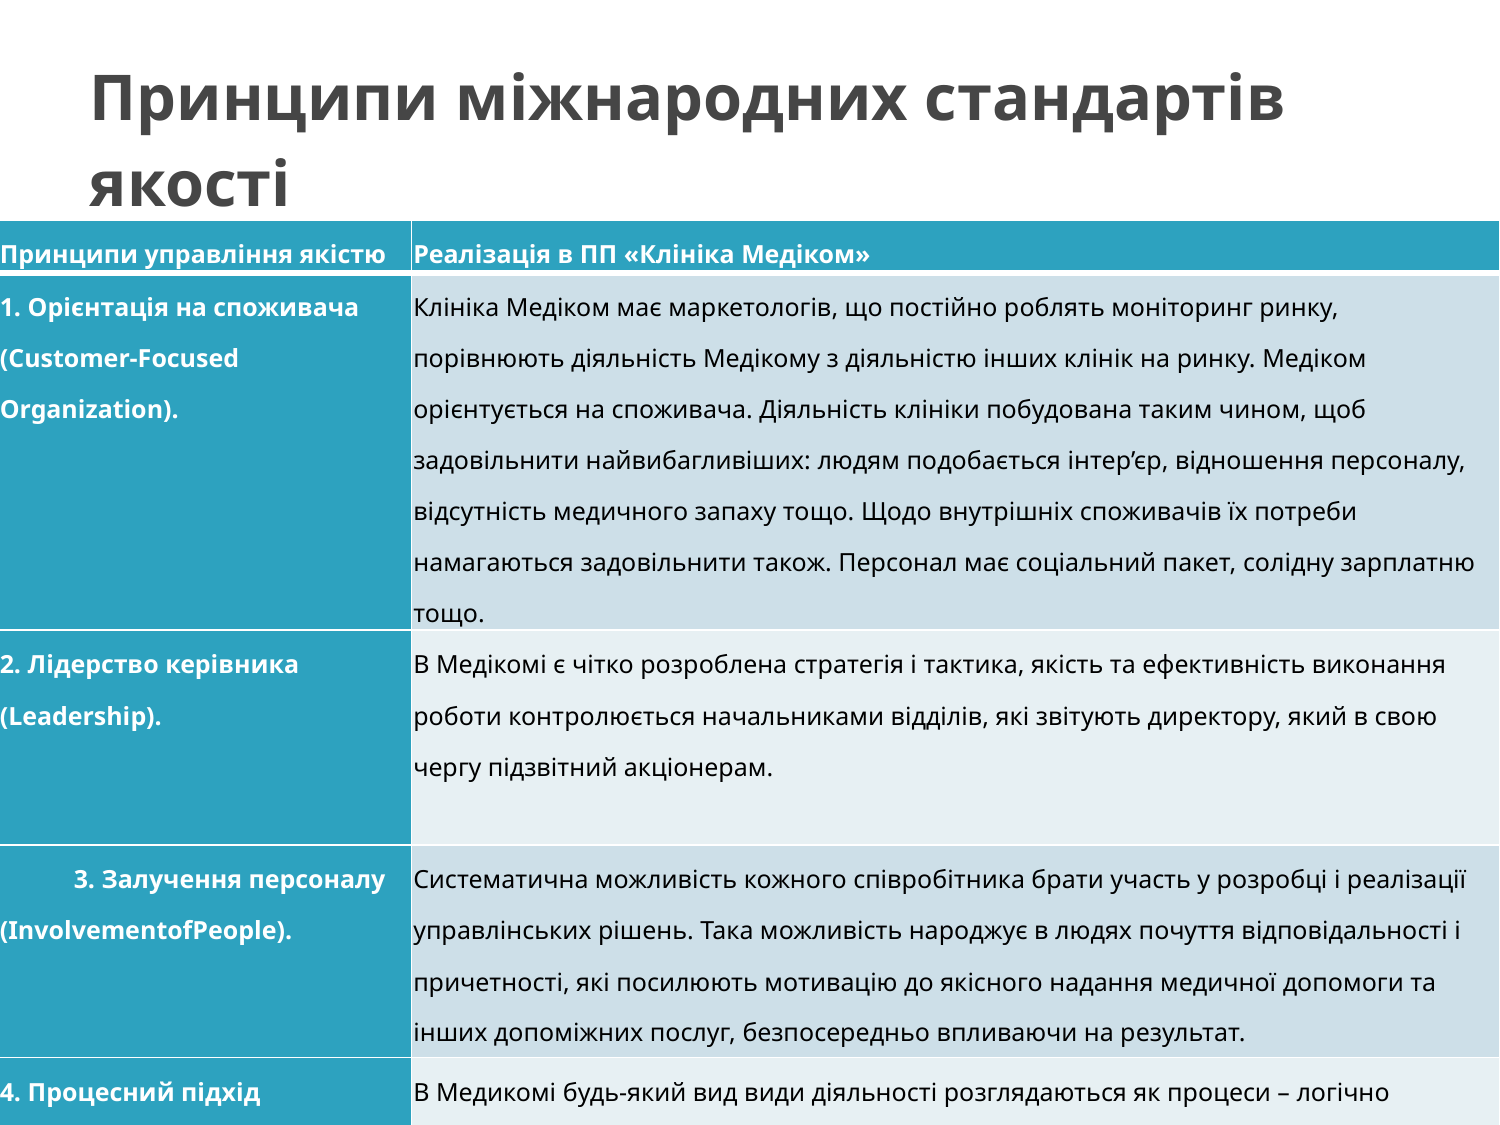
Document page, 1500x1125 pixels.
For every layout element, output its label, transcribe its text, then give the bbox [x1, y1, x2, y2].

table_header Принципи управління якістю [0, 221, 411, 270]
table_header Реалізація в ПП «Клініка Медіком» [412, 221, 1499, 270]
table_cell 4. Процесний підхід (ProcessApproach) [0, 1058, 411, 1125]
table_cell В Медікомі є чітко розроблена стратегія і тактика, якість та ефективність виконання роботи контролюється начальниками відділів, які звітують директору, який в свою чергу підзвітний акціонерам. [412, 631, 1499, 844]
table_cell 3. Залучення персоналу (InvolvementofPeople). [0, 846, 411, 1057]
table_cell 1. Орієнтація на споживача (Customer-Focused Organization). [0, 276, 411, 629]
table_cell Систематична можливість кожного співробітника брати участь у розробці і реалізації управлінських рішень. Така можливість народжує в людях почуття відповідальності і причетності, які посилюють мотивацію до якісного надання медичної допомоги та інших допоміжних послуг, безпосередньо впливаючи на результат. [412, 846, 1499, 1057]
text_box [669, 242, 1500, 318]
table_cell В Медикомі будь-який вид види діяльності розглядаються як процеси – логічно впорядкована послідовність кроків, які перетворюють вхідні дані у вихідні. [412, 1058, 1499, 1125]
table_cell Клініка Медіком має маркетологів, що постійно роблять моніторинг ринку, порівнюють діяльність Медікому з діяльністю інших клінік на ринку. Медіком орієнтується на споживача. Діяльність клініки побудована таким чином, щоб задовільнити найвибагливіших: людям подобається інтер’єр, відношення персоналу, відсутність медичного запаху тощо. Щодо внутрішніх споживачів їх потреби намагаються задовільнити також. Персонал має соціальний пакет, солідну зарплатню тощо. [412, 276, 1499, 629]
title Принципи міжнародних стандартів якості [75, 45, 1425, 233]
table_cell 2. Лідерство керівника (Leadership). [0, 631, 411, 844]
